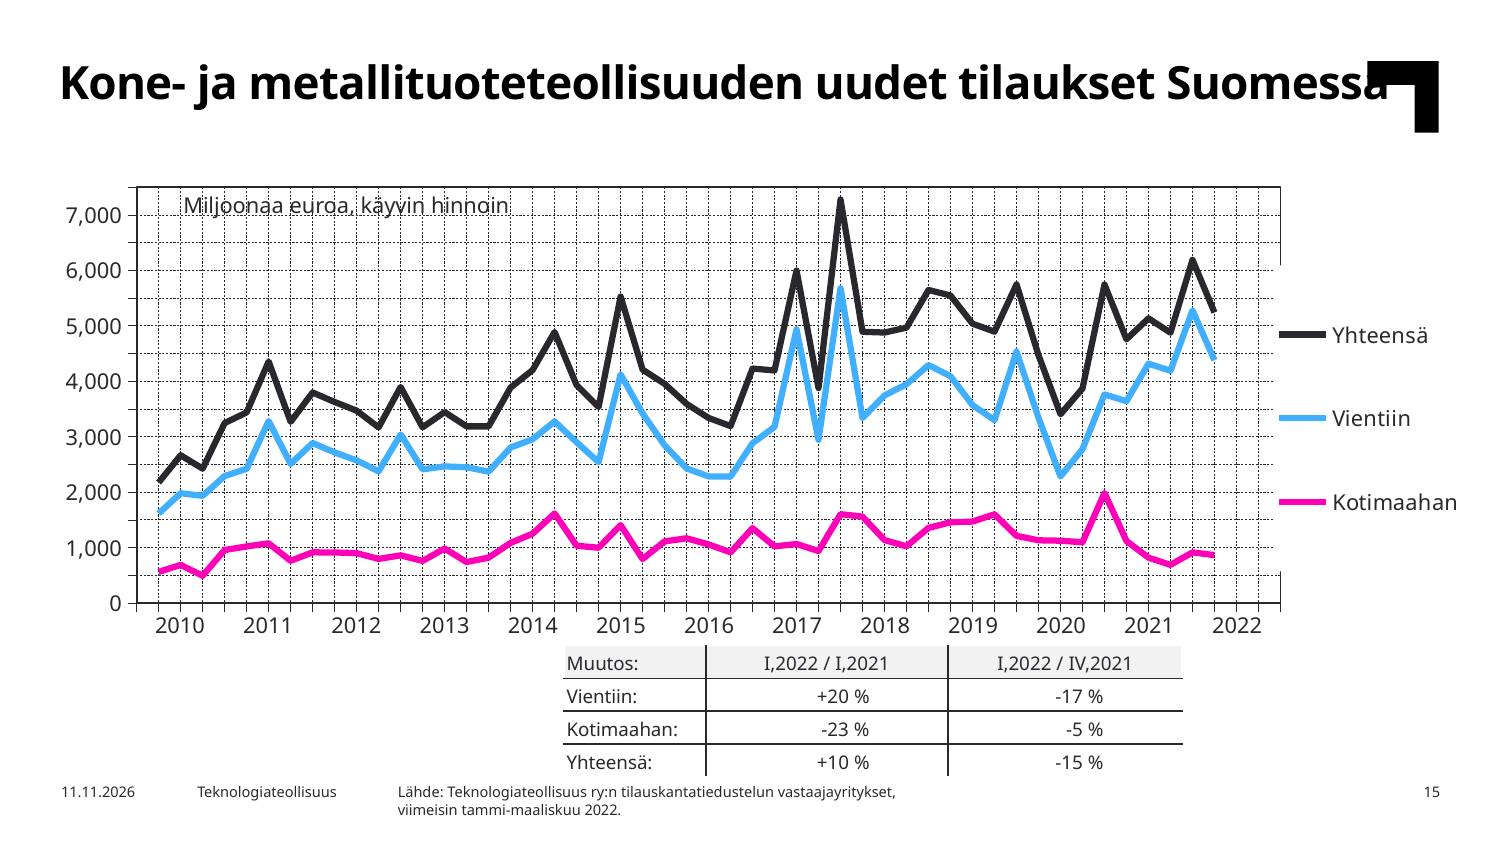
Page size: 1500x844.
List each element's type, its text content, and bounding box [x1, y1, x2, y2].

table_cell -15 % [949, 745, 1181, 776]
table_cell +20 % [707, 679, 947, 710]
list Lähde: Teknologiateollisuus ry:n tilauskantatiedustelun vastaajayritykset, viimeisin tammi-maaliskuu 2022. [382, 775, 1144, 803]
table_cell -17 % [949, 679, 1181, 710]
table_header I,2022 / I,2021 [707, 674, 947, 678]
table_header Muutos: [565, 674, 705, 678]
table_cell +10 % [707, 745, 947, 776]
table_cell Vientiin: [565, 679, 705, 710]
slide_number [46, 775, 182, 803]
table_cell Yhteensä: [565, 745, 705, 776]
table_cell Kotimaahan: [565, 712, 705, 743]
slide_number 15 [1313, 775, 1456, 803]
table_cell -5 % [949, 712, 1181, 743]
table_cell -23 % [707, 712, 947, 743]
table_header I,2022 / IV,2021 [949, 674, 1181, 678]
chart [17, 166, 1471, 667]
footer Teknologiateollisuus [182, 775, 382, 803]
list Kone- ja metallituoteteollisuuden uudet tilaukset Suomessa [41, 46, 1423, 153]
